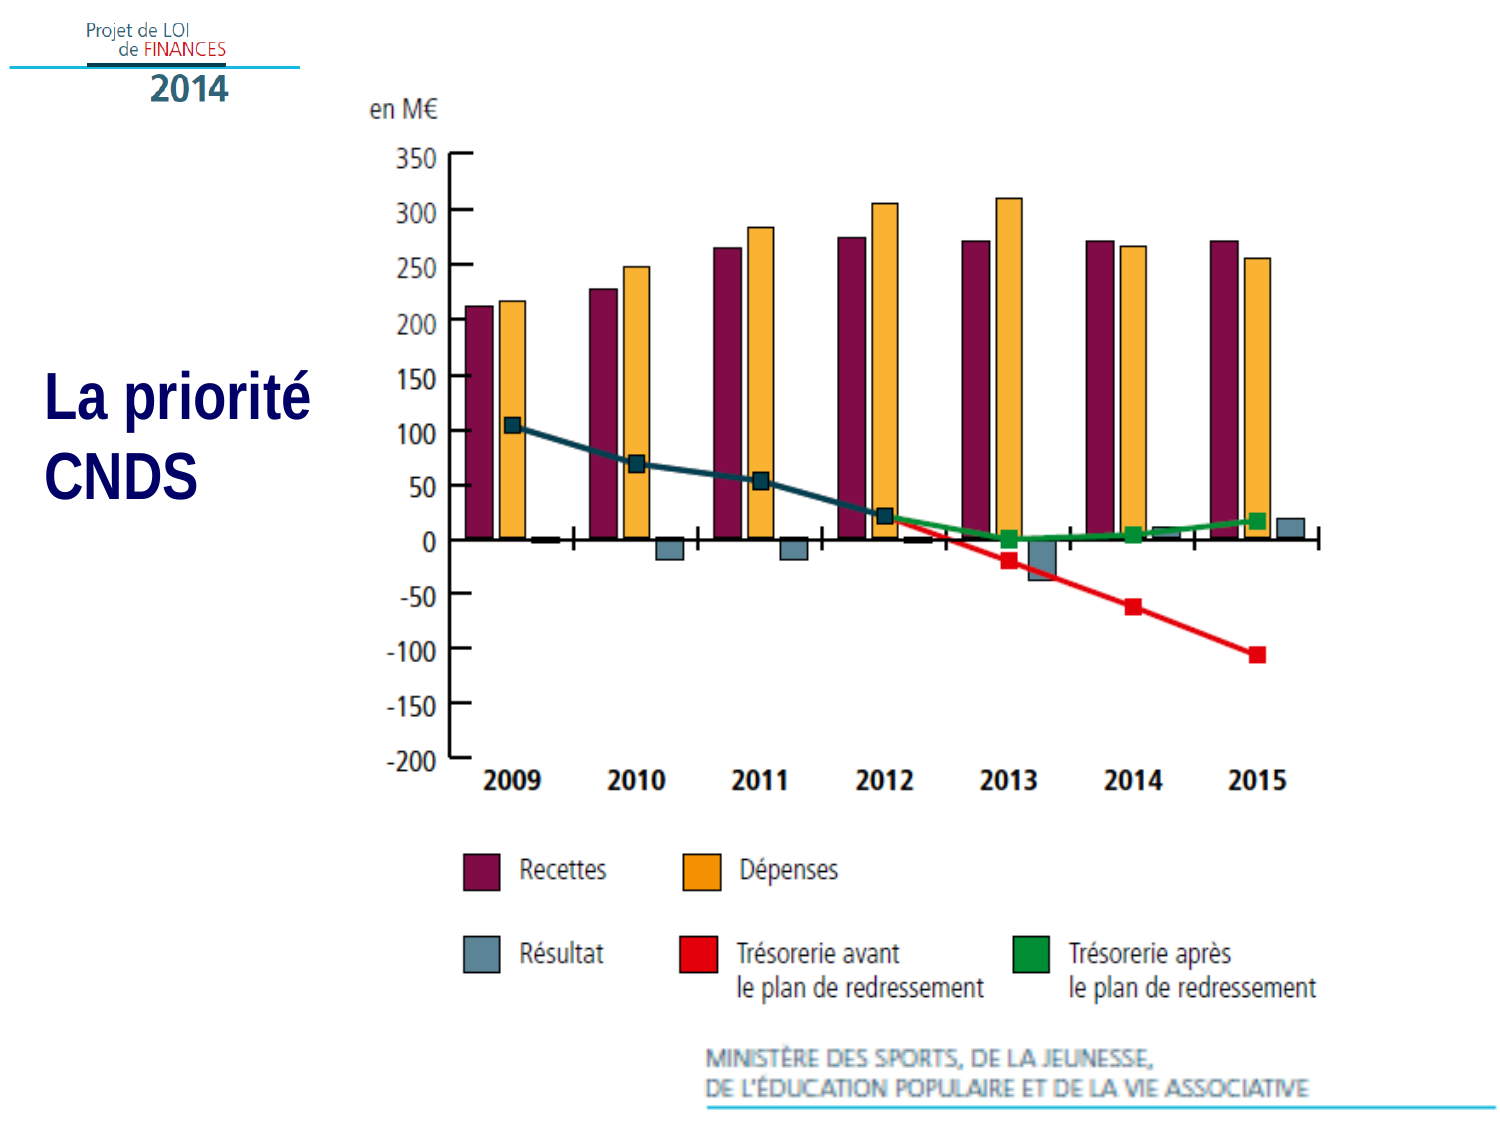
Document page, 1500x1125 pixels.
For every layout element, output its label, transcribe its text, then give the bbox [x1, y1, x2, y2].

picture [702, 1020, 1500, 1125]
title La priorité CNDS [29, 314, 319, 552]
picture [0, 0, 316, 126]
picture [324, 54, 1365, 1008]
